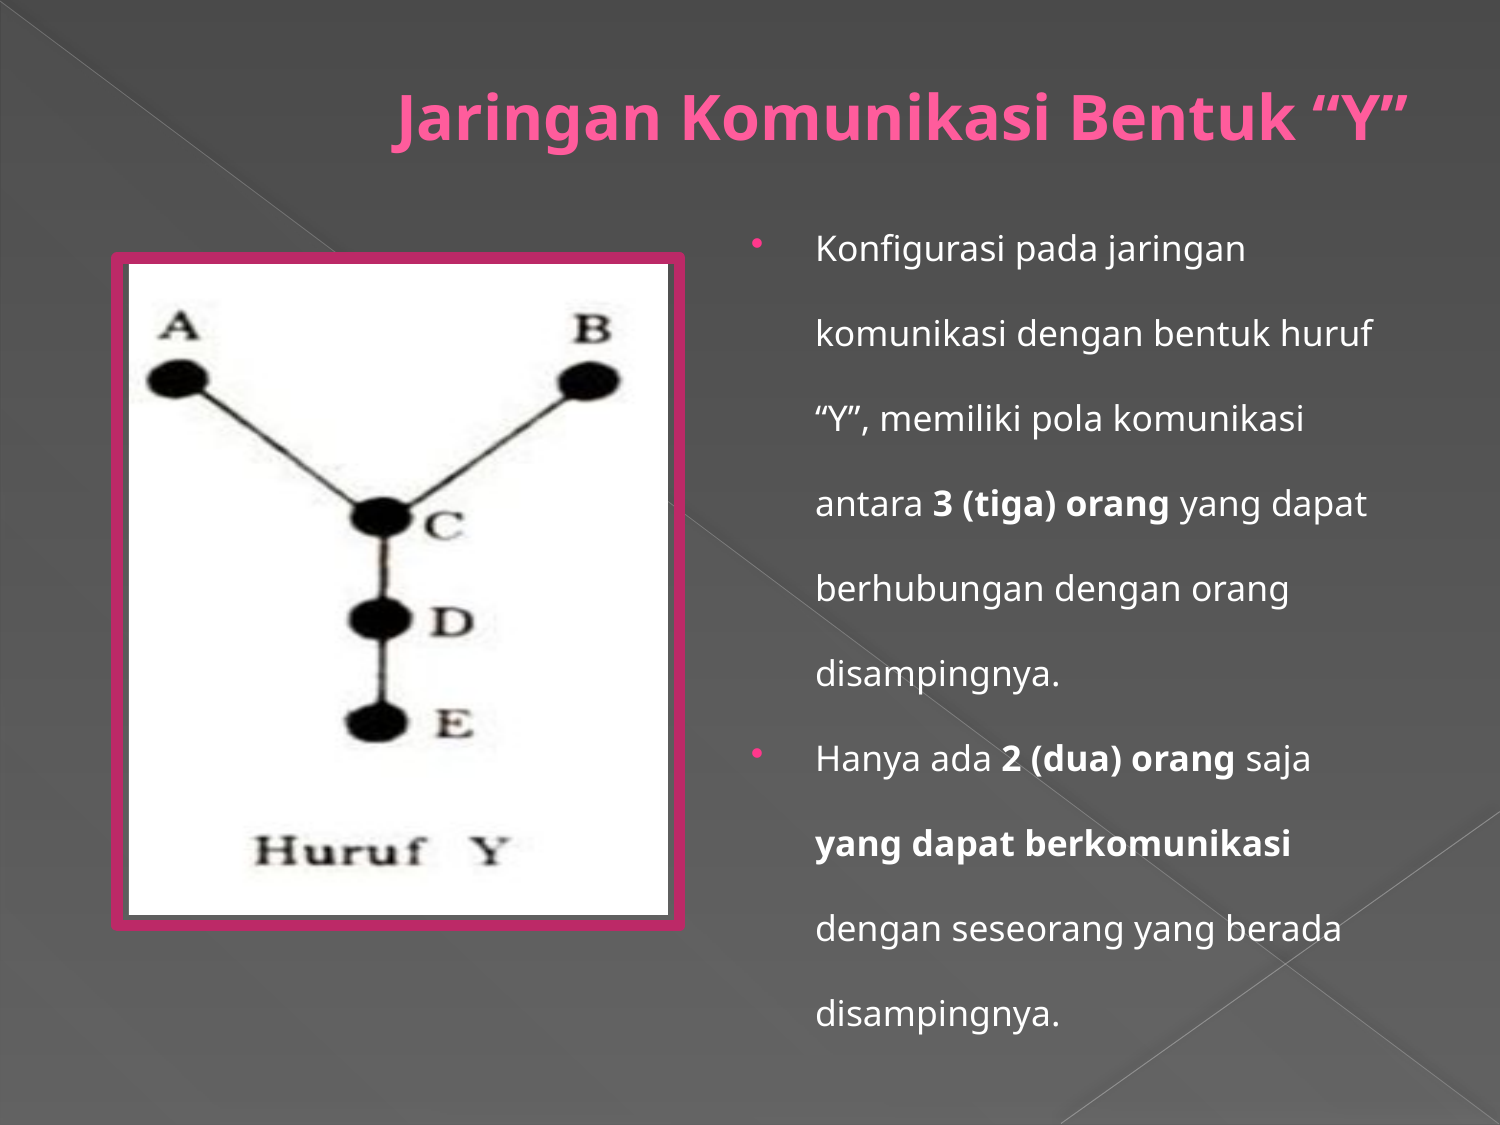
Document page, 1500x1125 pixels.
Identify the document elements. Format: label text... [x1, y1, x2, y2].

list Konfigurasi pada jaringan komunikasi dengan bentuk huruf “Y”, memiliki pola komunikasi antara 3 (tiga) orang yang dapat berhubungan dengan orang disampingnya. Hanya ada 2 (dua) orang saja yang dapat berkomunikasi dengan seseorang yang berada disampingnya. [726, 175, 1390, 1055]
title Jaringan Komunikasi Bentuk “Y” [210, 43, 1425, 188]
text_box [115, 256, 682, 928]
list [128, 257, 669, 915]
